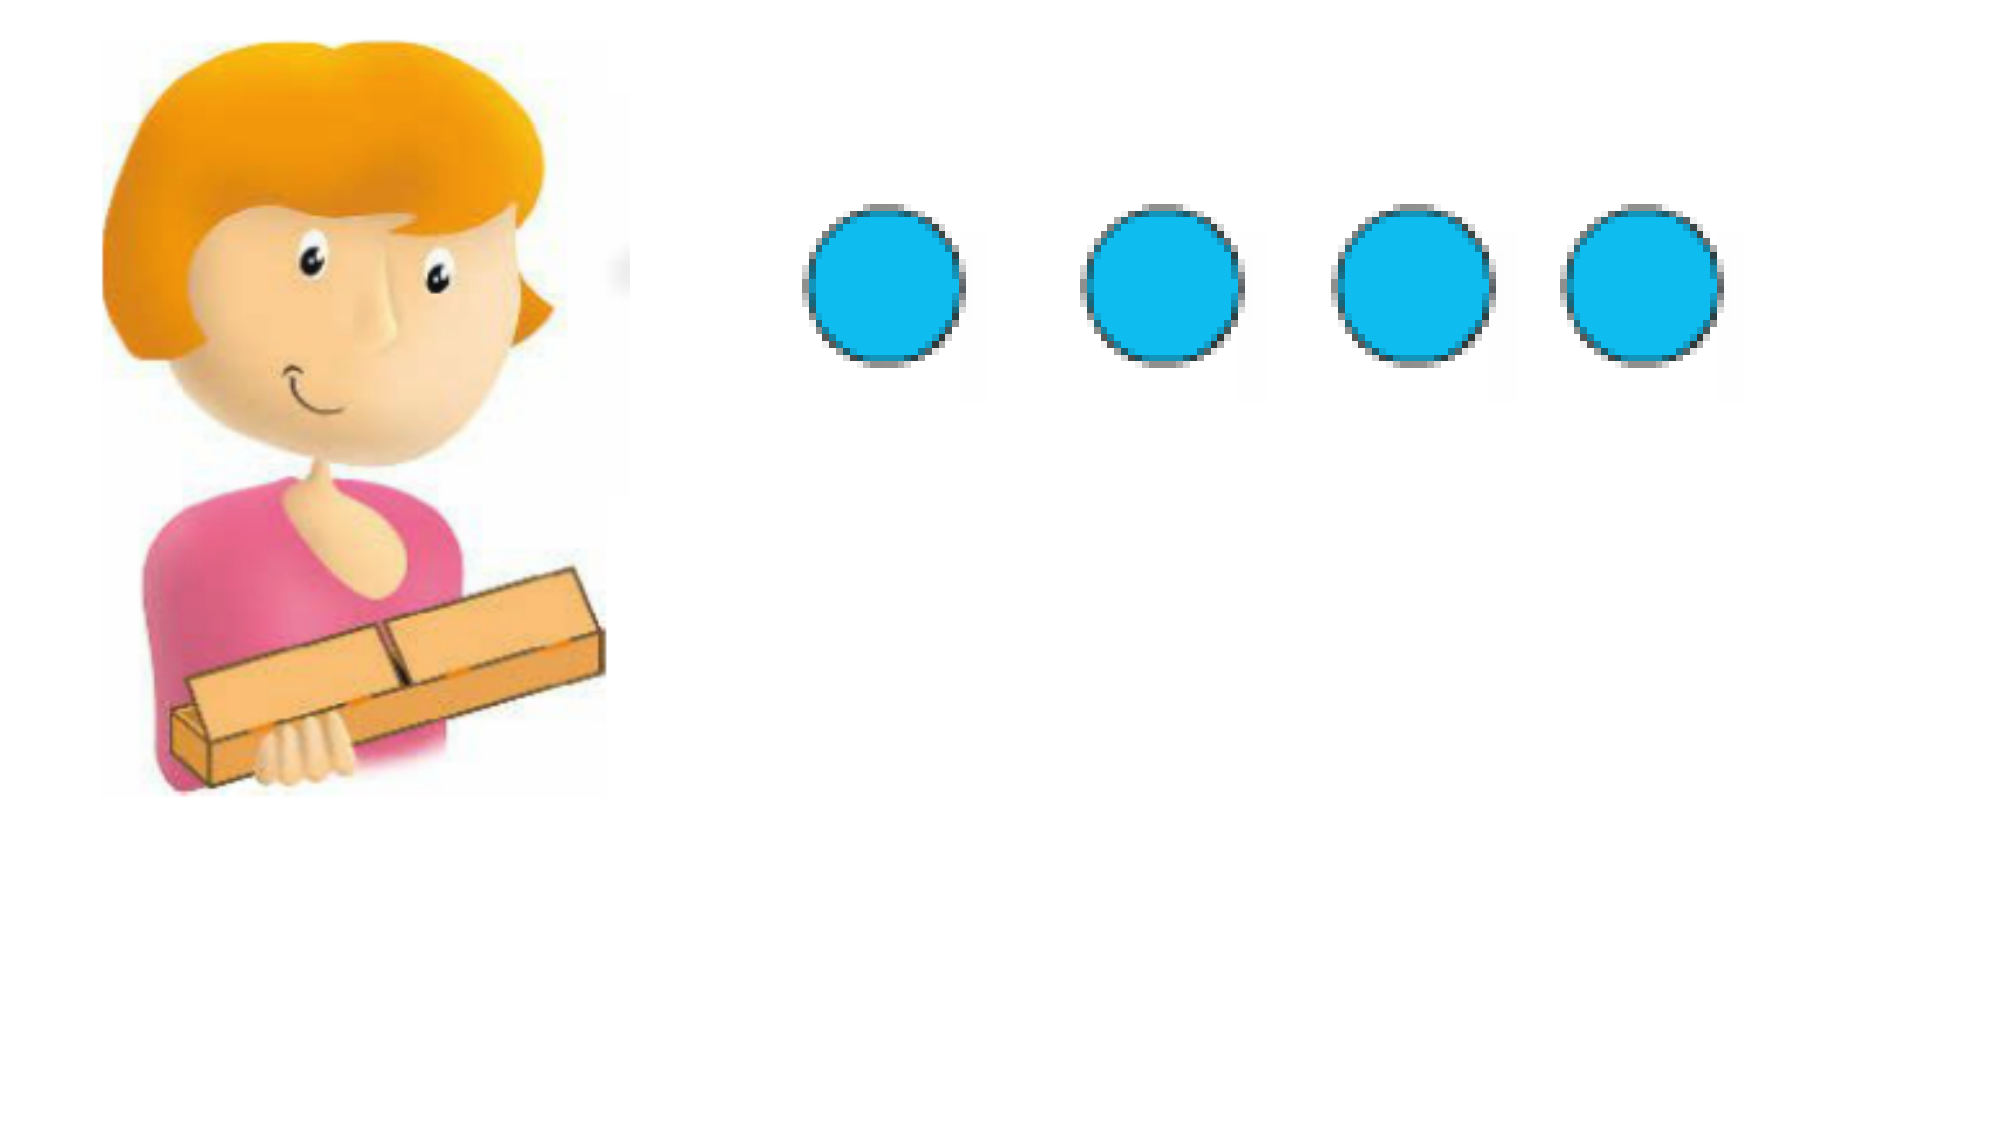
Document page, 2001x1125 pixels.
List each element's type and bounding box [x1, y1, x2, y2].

picture [1304, 170, 1517, 403]
picture [1053, 170, 1266, 403]
picture [1533, 170, 1745, 403]
picture [775, 170, 987, 403]
picture [75, 36, 630, 810]
